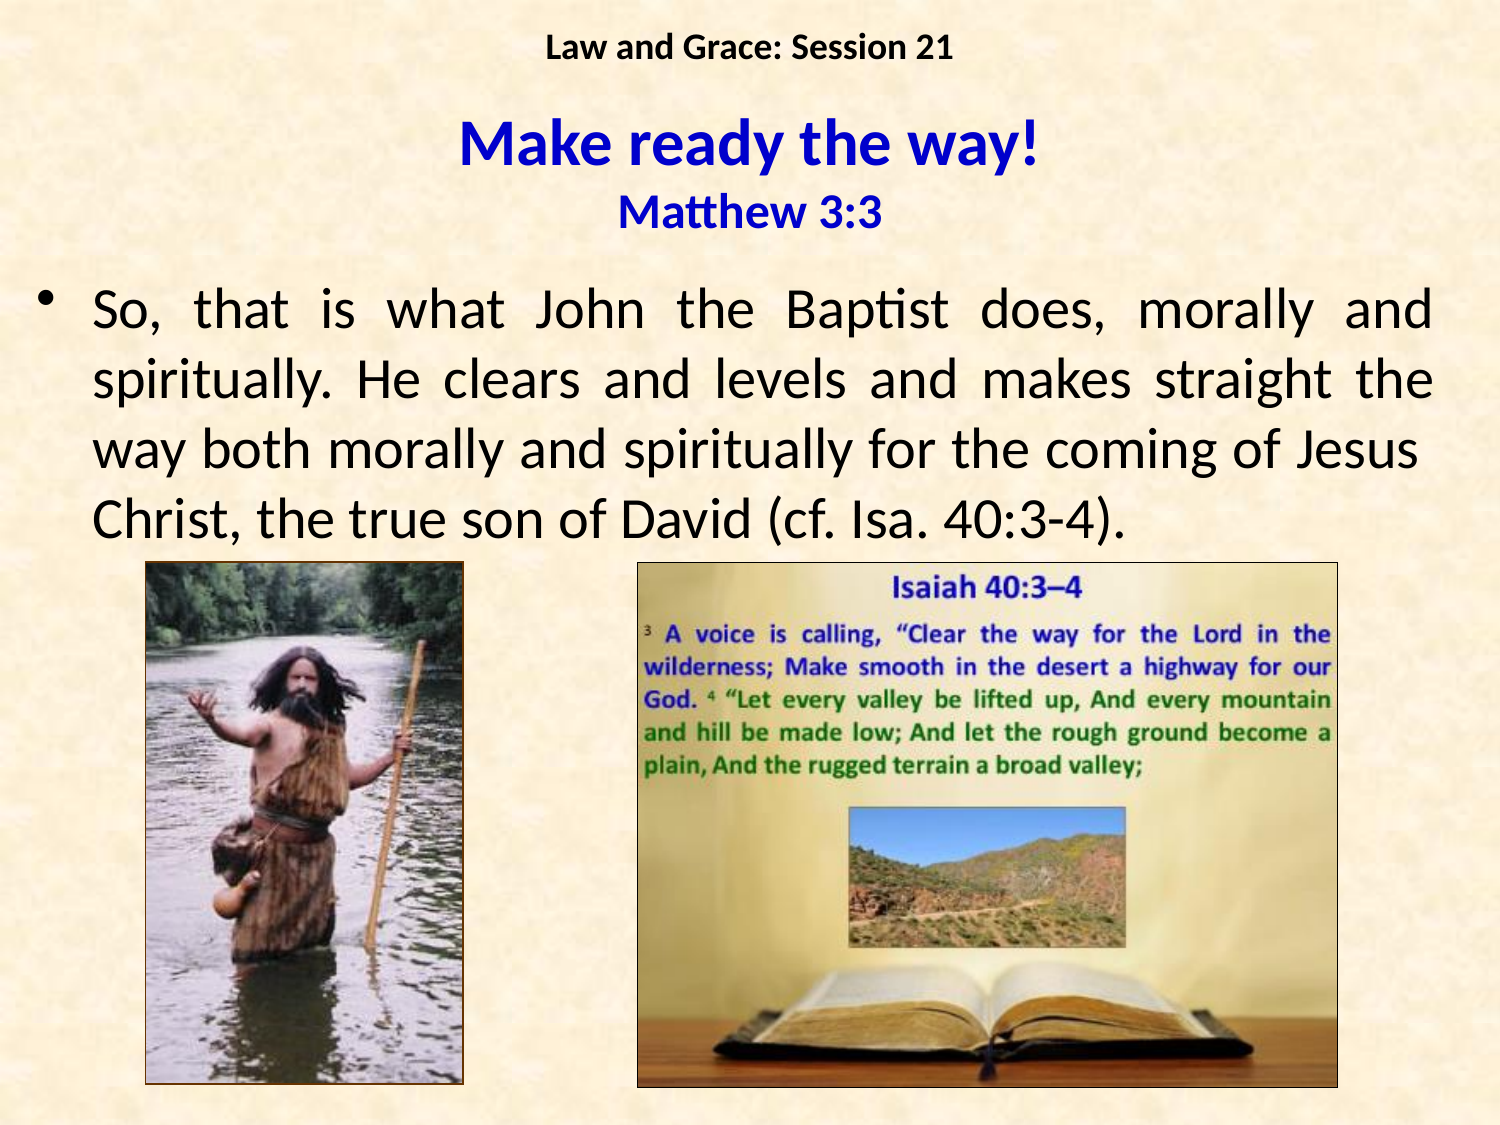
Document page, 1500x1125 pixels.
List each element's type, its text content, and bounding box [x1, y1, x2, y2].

picture [0, 0, 1500, 1125]
text_box Make ready the way! Matthew 3:3 [81, 112, 1419, 225]
list So, that is what John the Baptist does, morally and spiritually. He clears and levels and makes straight the way both morally and spiritually for the coming of Jesus Christ, the true son of David (cf. Isa. 40:3-4). [21, 262, 1450, 563]
text_box Law and Grace: Session 21 [174, 14, 1325, 74]
